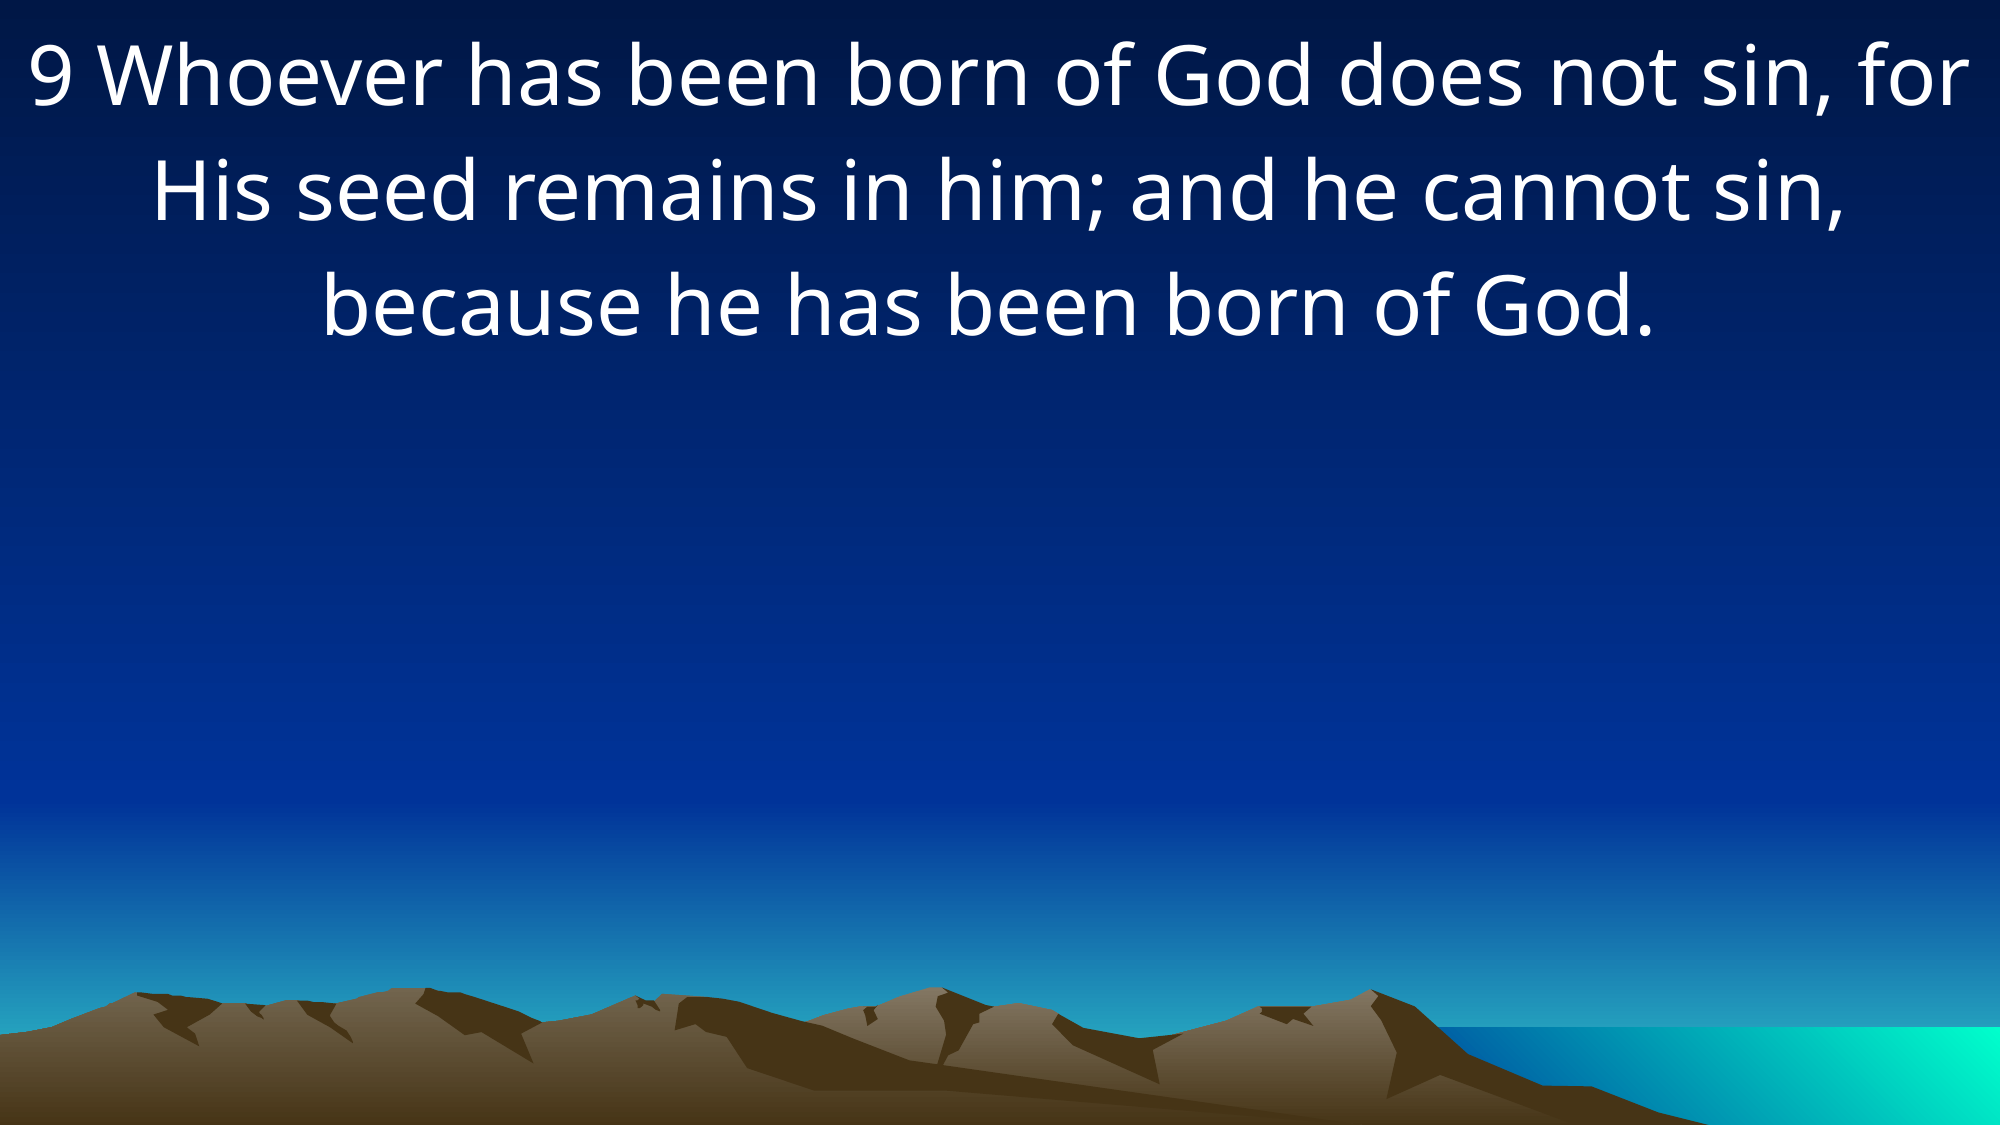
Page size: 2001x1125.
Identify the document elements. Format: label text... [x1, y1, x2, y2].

text_box 9 Whoever has been born of God does not sin, for His seed remains in him; and he cannot sin, because he has been born of God. [0, 0, 2000, 988]
